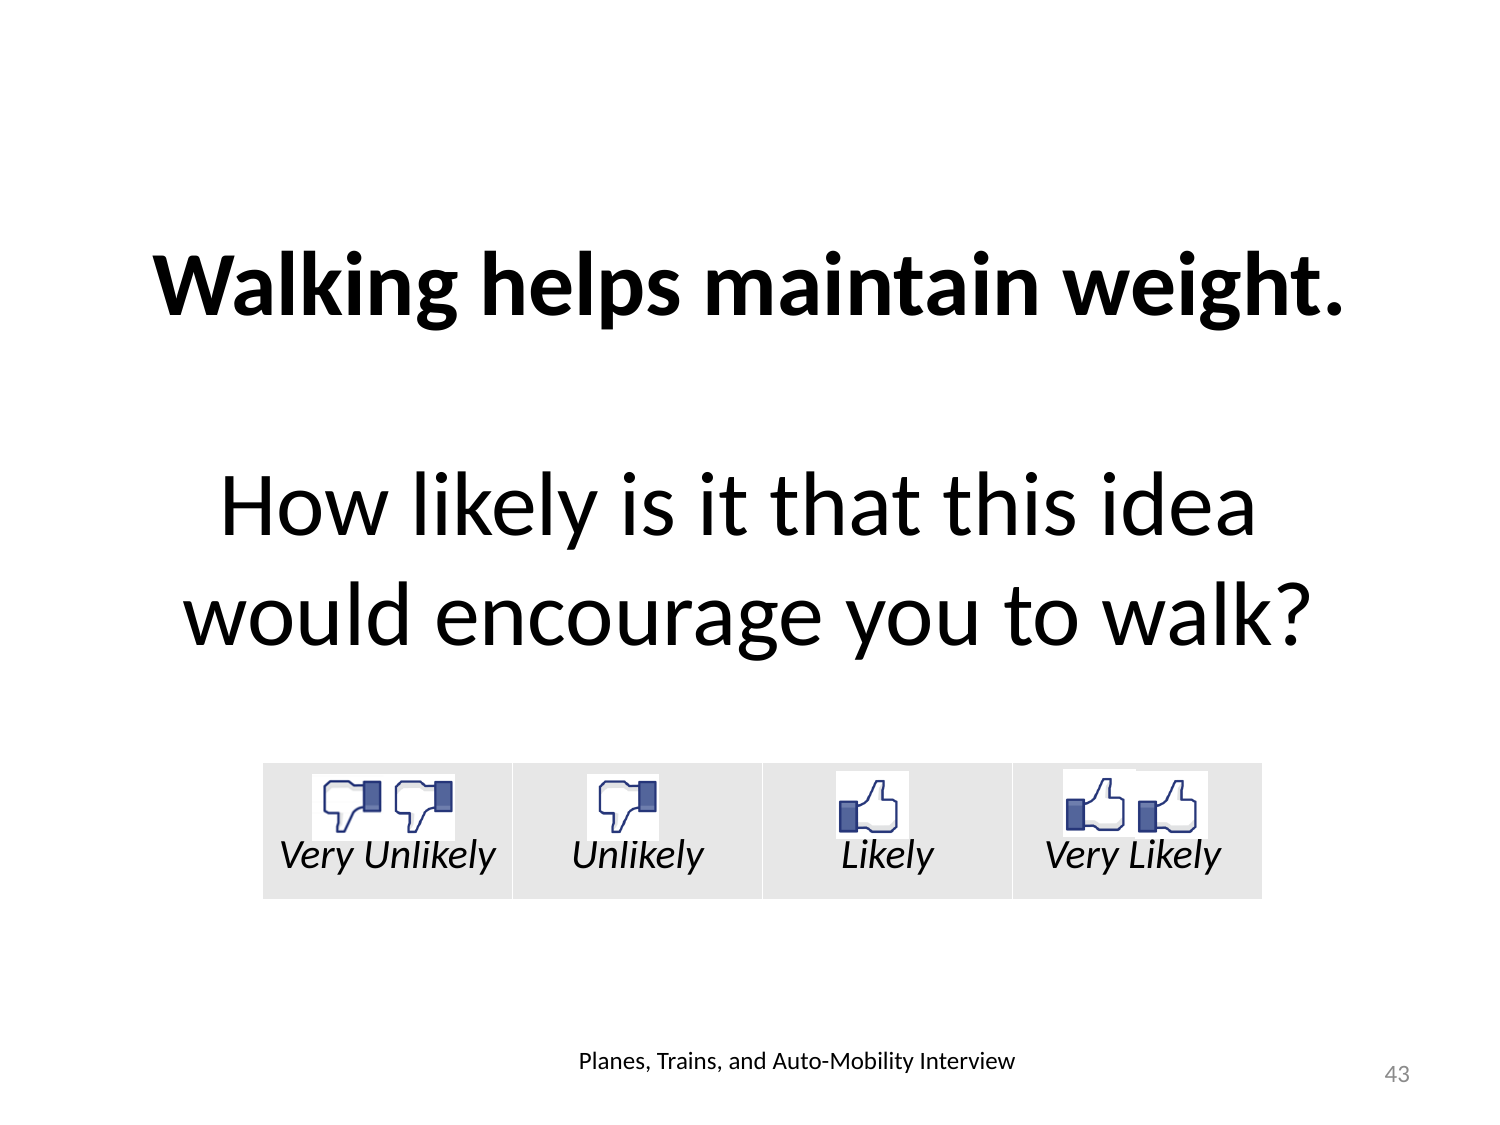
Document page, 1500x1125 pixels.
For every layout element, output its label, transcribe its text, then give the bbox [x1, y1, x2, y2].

text_box Planes, Trains, and Auto-Mobility Interview [564, 1037, 1037, 1083]
picture [587, 774, 659, 842]
slide_number 43 [912, 1042, 1425, 1103]
table_header Very Likely [1013, 763, 1262, 899]
table_header Likely [763, 763, 1012, 899]
table_header Very Unlikely [263, 763, 512, 899]
picture [1063, 769, 1209, 839]
title Walking helps maintain weight. How likely is it that this idea would encourage you to walk? [112, 149, 1388, 738]
picture [835, 771, 909, 839]
table_header Unlikely [513, 763, 762, 899]
picture [312, 774, 455, 842]
